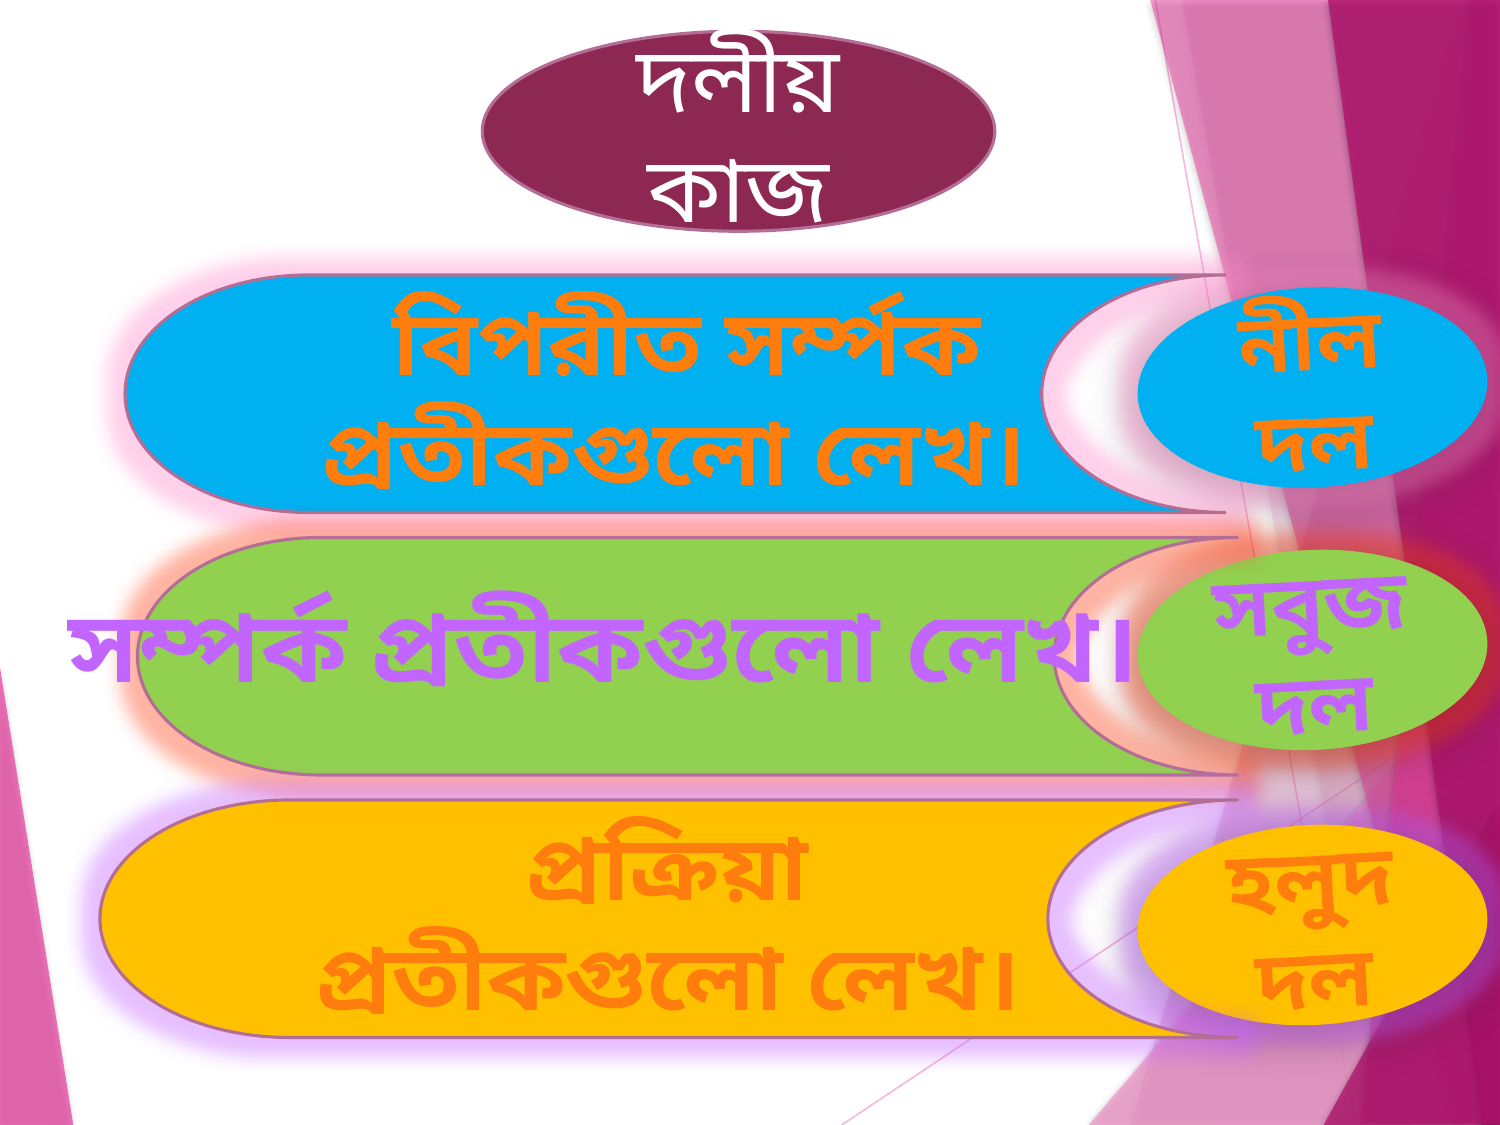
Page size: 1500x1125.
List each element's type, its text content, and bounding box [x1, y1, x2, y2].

text_box [184, 535, 1240, 575]
text_box সবুজ দল [1154, 548, 1489, 752]
text_box প্রক্রিয়া প্রতীকগুলো লেখ। [98, 798, 1240, 1040]
text_box বিপরীত সর্ম্পক প্রতীকগুলো লেখ। [123, 273, 1227, 511]
text_box নীল দল [1136, 285, 1489, 490]
text_box দলীয় কাজ [480, 29, 997, 233]
text_box হলুদ দল [1136, 823, 1489, 1027]
text_box [155, 710, 1189, 769]
text_box সম্পর্ক প্রতীকগুলো লেখ। [53, 575, 1154, 710]
